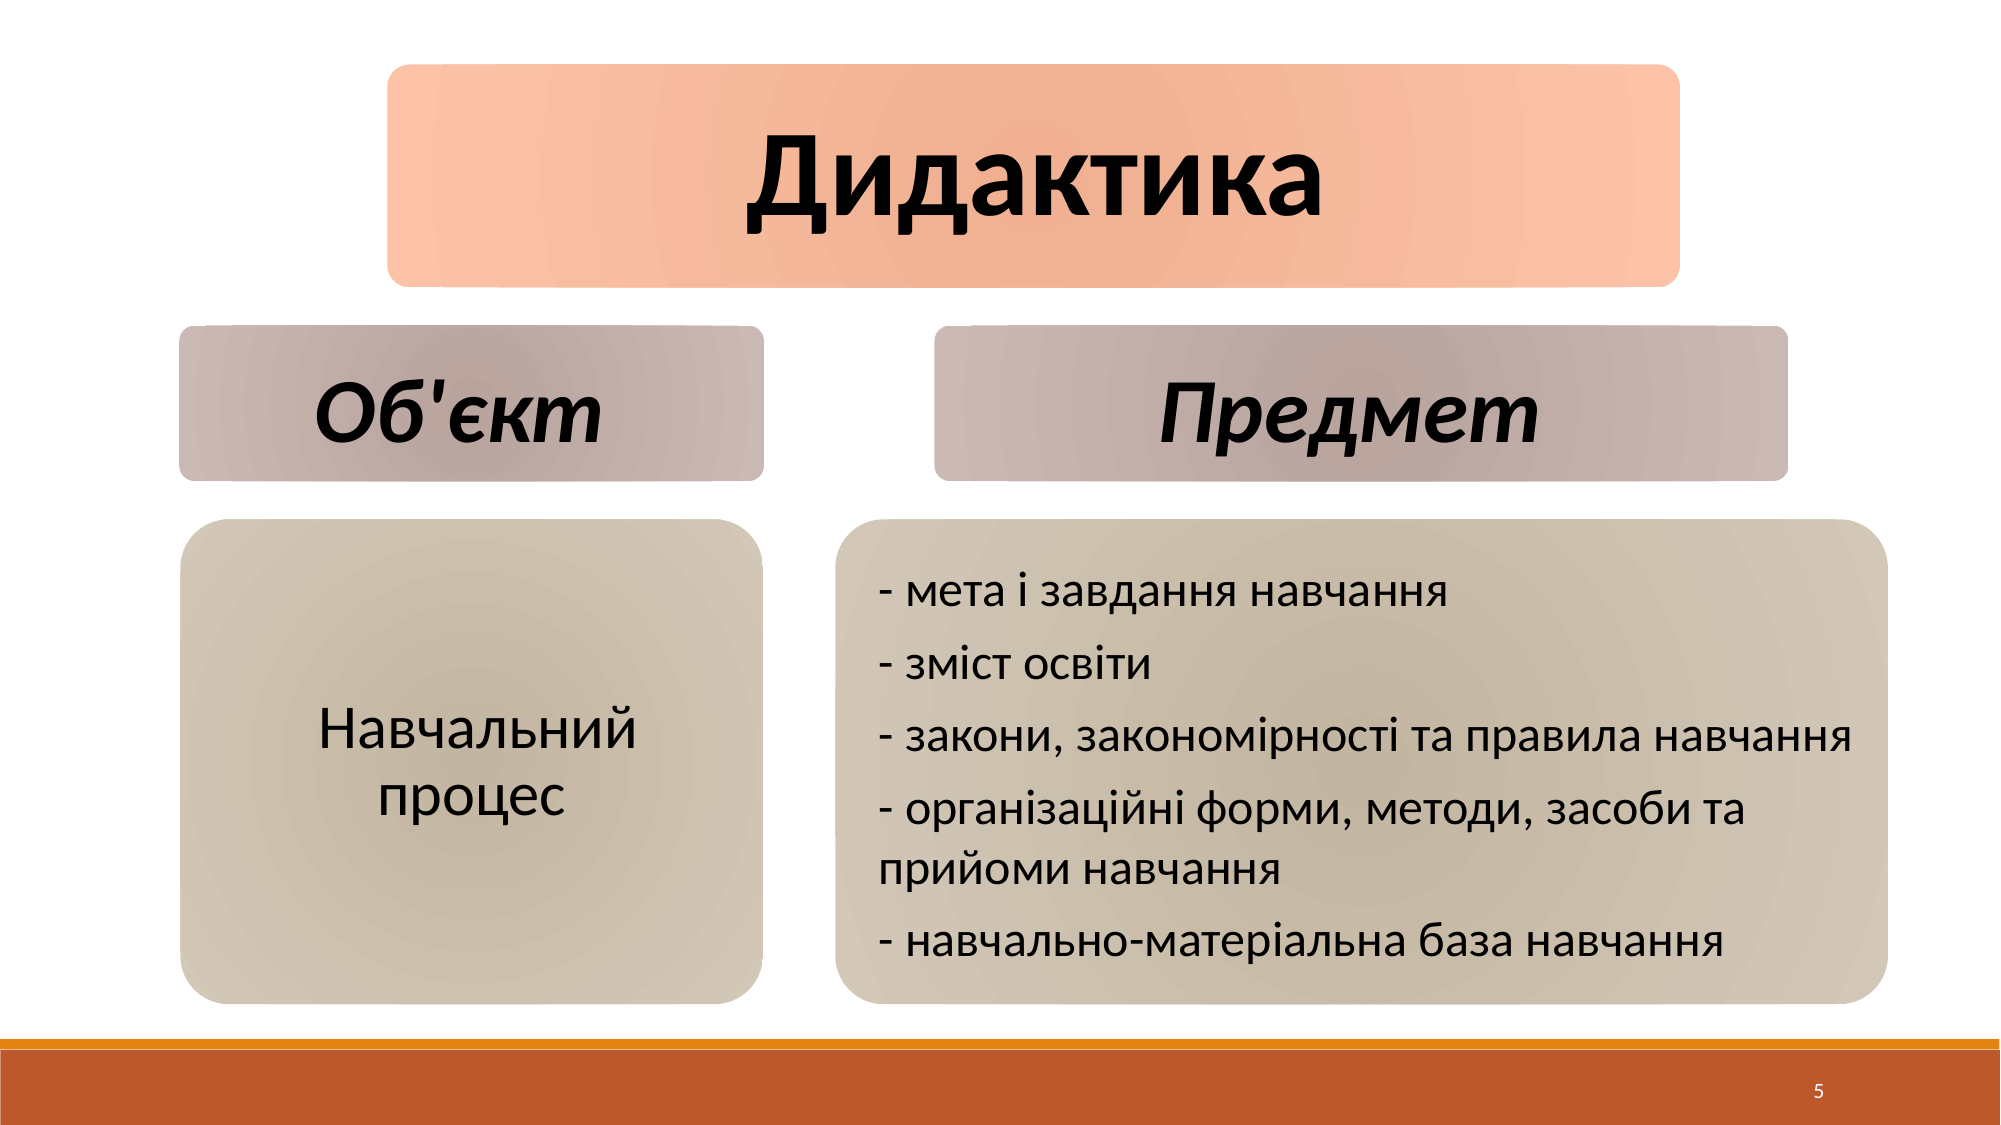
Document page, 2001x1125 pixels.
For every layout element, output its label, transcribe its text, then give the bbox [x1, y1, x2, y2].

slide_number 5 [1624, 1059, 1840, 1120]
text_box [176, 63, 1892, 1006]
